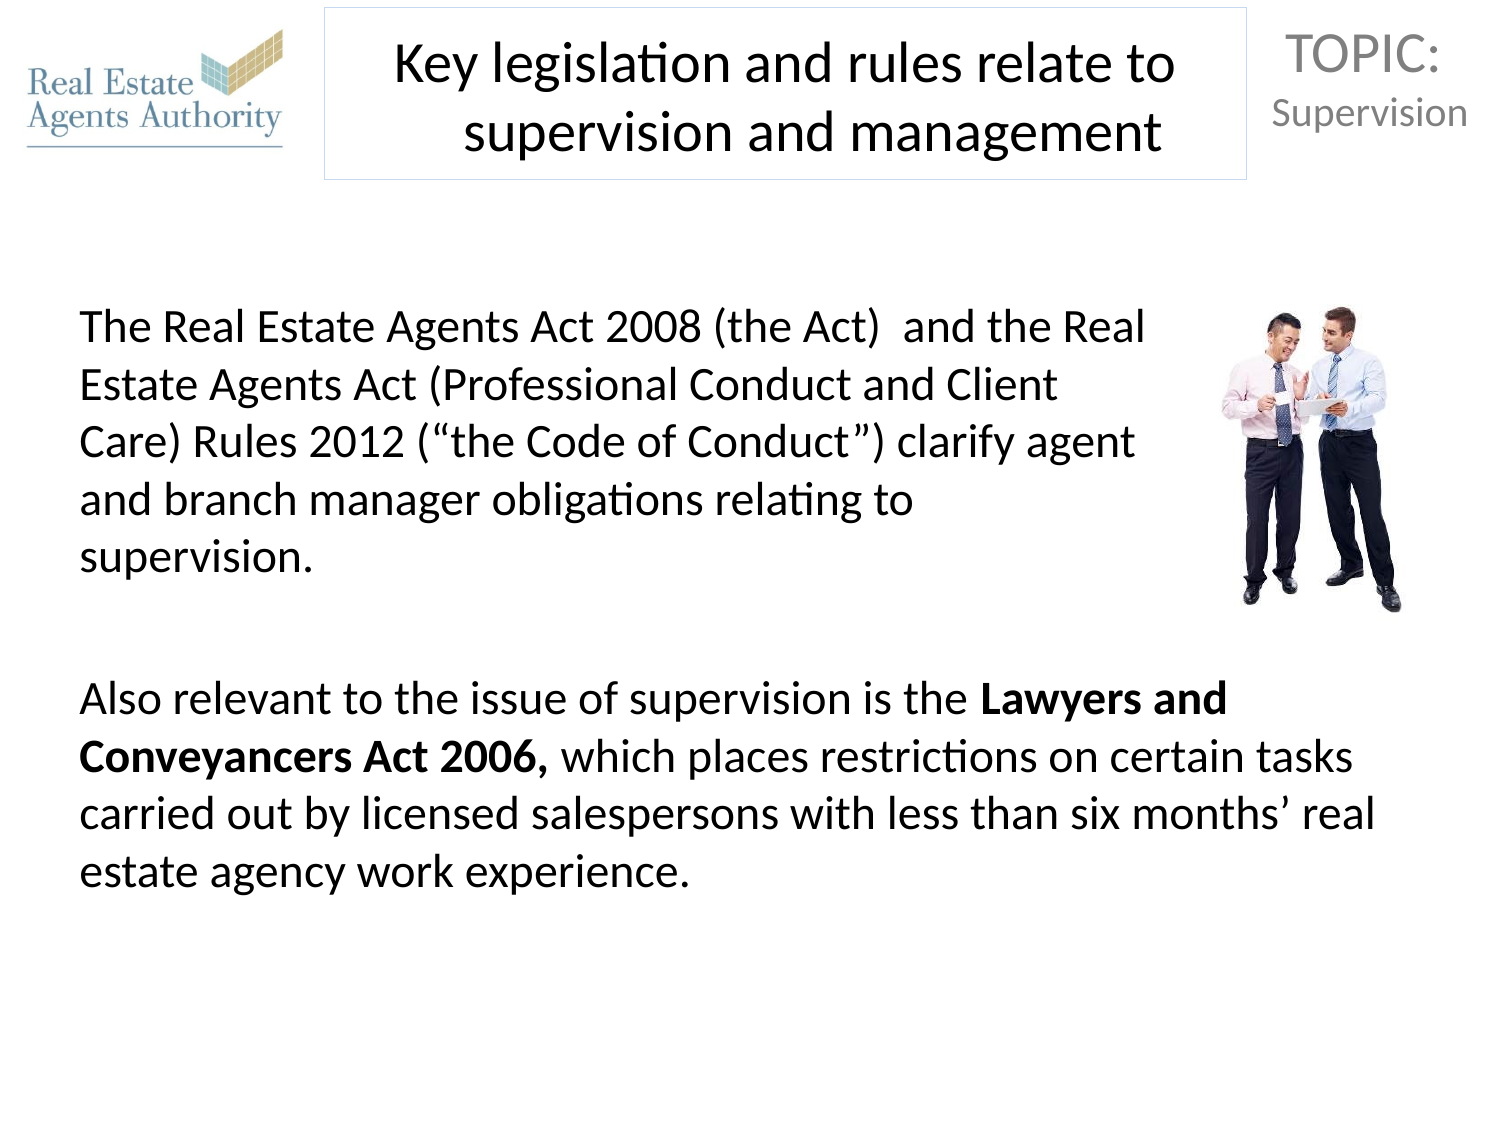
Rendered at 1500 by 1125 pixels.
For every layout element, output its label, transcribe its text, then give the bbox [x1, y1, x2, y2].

text_box Also relevant to the issue of supervision is the Lawyers and Conveyancers Act 2006, which places restrictions on certain tasks carried out by licensed salespersons with less than six months’ real estate agency work experience. [64, 659, 1462, 904]
text_box The Real Estate Agents Act 2008 (the Act) and the Real Estate Agents Act (Professional Conduct and Client Care) Rules 2012 (“the Code of Conduct”) clarify agent and branch manager obligations relating to supervision. [64, 287, 1169, 590]
list Key legislation and rules relate to supervision and management [324, 7, 1247, 180]
picture [1174, 275, 1462, 658]
picture [0, 1, 307, 173]
